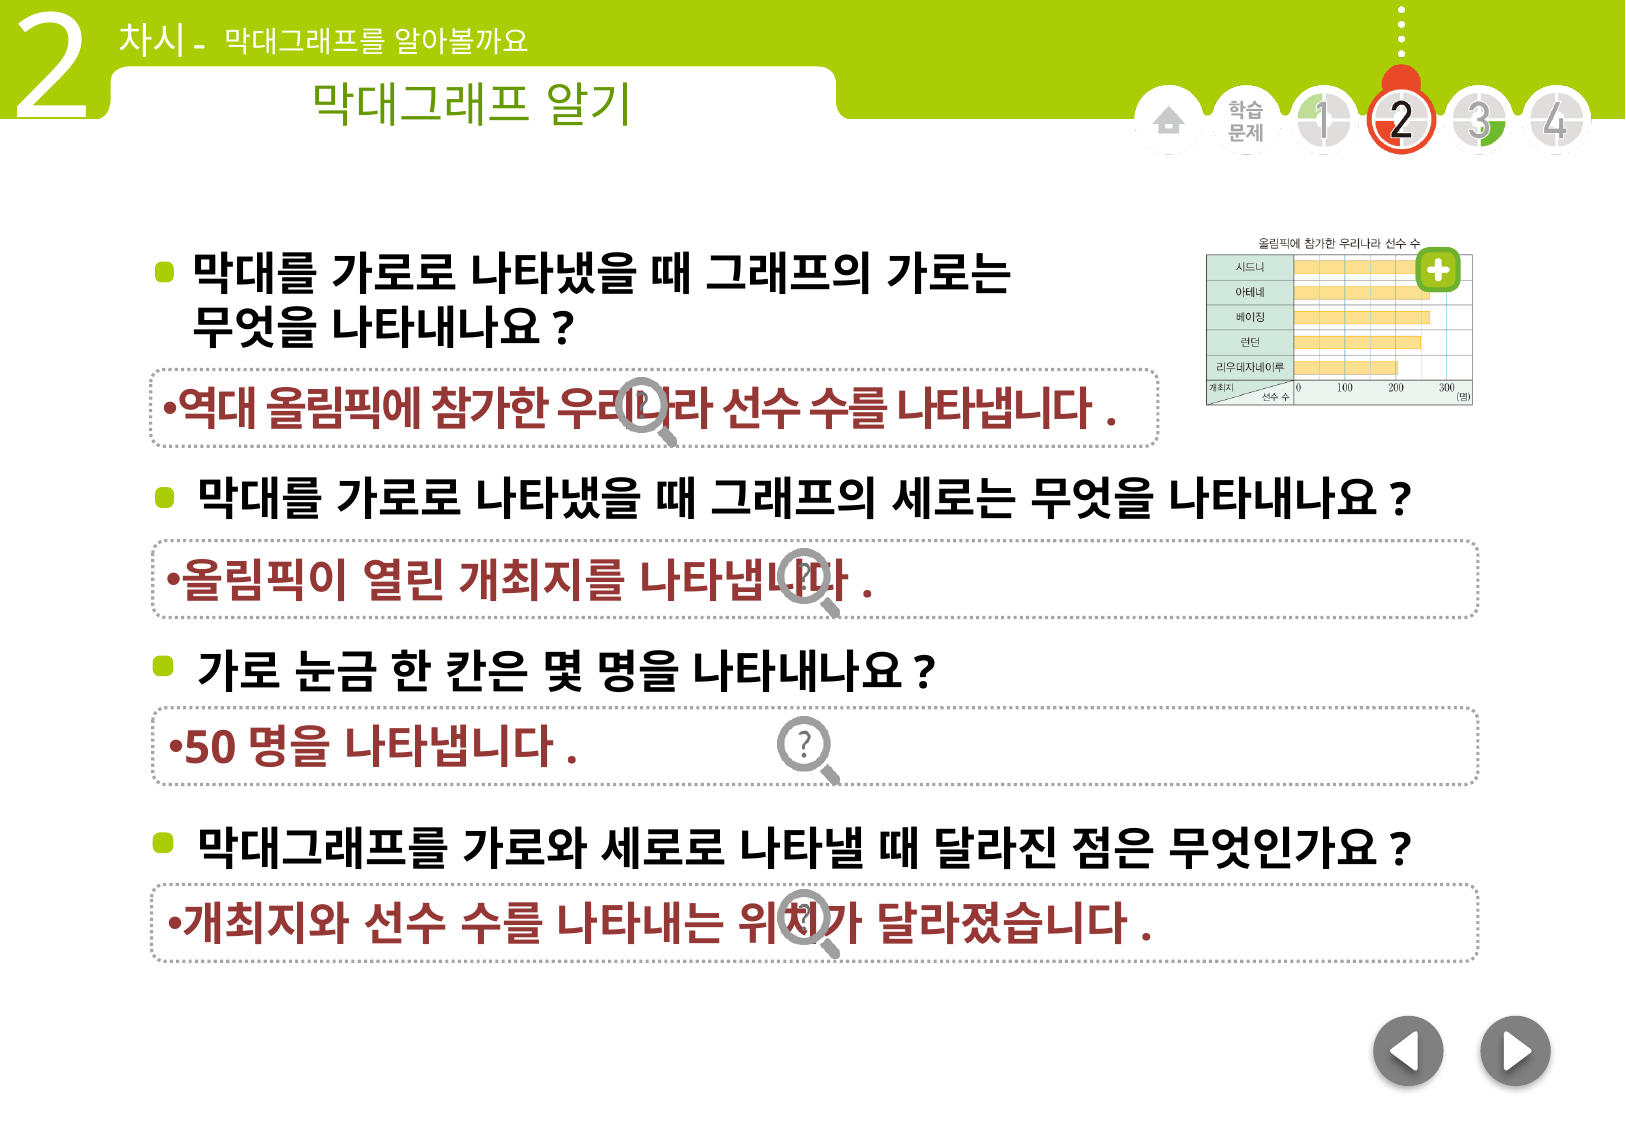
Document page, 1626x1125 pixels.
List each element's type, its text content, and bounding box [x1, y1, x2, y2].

text_box [154, 714, 776, 787]
text_box [840, 705, 1481, 787]
text_box 막대그래프 알기 [109, 75, 836, 140]
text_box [152, 634, 1051, 706]
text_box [1373, 1015, 1444, 1087]
text_box 50명을 나타냅니다. [153, 713, 627, 781]
text_box 개최지와 선수 수를 나타내는 위치가 달라졌습니다. [843, 891, 1264, 958]
picture [777, 889, 840, 959]
text_box [0, 0, 1625, 75]
text_box [155, 958, 773, 964]
picture [1133, 4, 1592, 155]
picture [777, 715, 840, 785]
text_box 올림픽이 열린 개최지를 나타냅니다. [150, 543, 1261, 614]
text_box [154, 538, 1480, 620]
text_box [153, 443, 609, 449]
picture [1200, 232, 1478, 416]
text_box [154, 461, 1444, 534]
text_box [152, 811, 1520, 883]
text_box 역대 올림픽에 참가한 우리나라 선수 수를 나타냅니다. [147, 372, 1158, 443]
picture [777, 548, 840, 618]
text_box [154, 236, 1159, 364]
text_box 개최지와 선수 수를 나타내는 위치가 달라졌습니다. [152, 890, 773, 958]
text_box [1480, 1015, 1551, 1087]
text_box [682, 443, 1157, 449]
text_box [843, 891, 1481, 964]
picture [614, 377, 677, 447]
